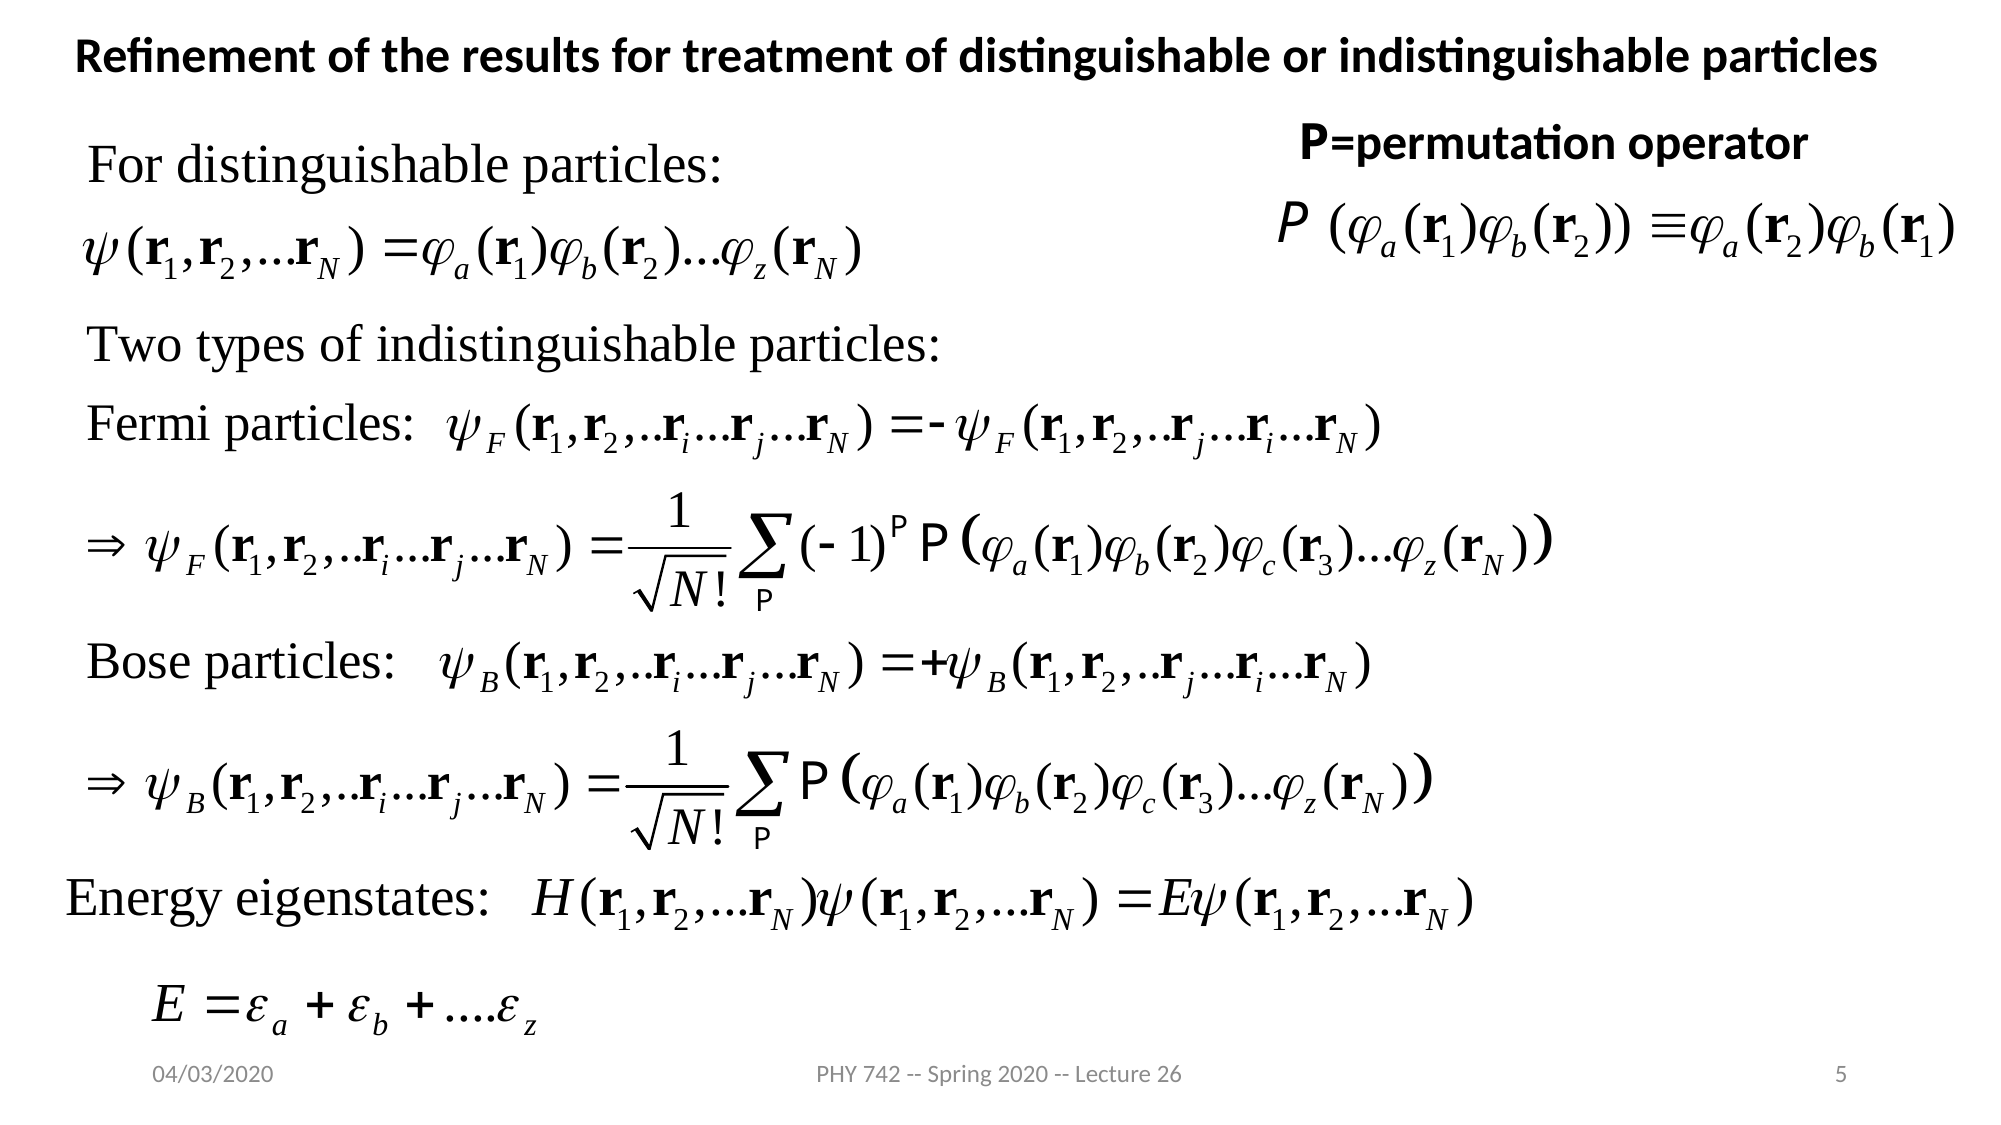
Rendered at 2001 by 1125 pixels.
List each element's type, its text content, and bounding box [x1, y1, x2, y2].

text_box P=permutation operator [1284, 102, 1895, 177]
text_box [59, 867, 1481, 938]
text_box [1269, 185, 1967, 271]
text_box Refinement of the results for treatment of distinguishable or indistinguishable particles [60, 15, 1912, 90]
footer PHY 742 -- Spring 2020 -- Lecture 26 [662, 1042, 1338, 1103]
slide_number 5 [1412, 1042, 1863, 1103]
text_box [145, 972, 663, 1043]
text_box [81, 317, 1554, 858]
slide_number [137, 1042, 588, 1103]
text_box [81, 136, 887, 287]
